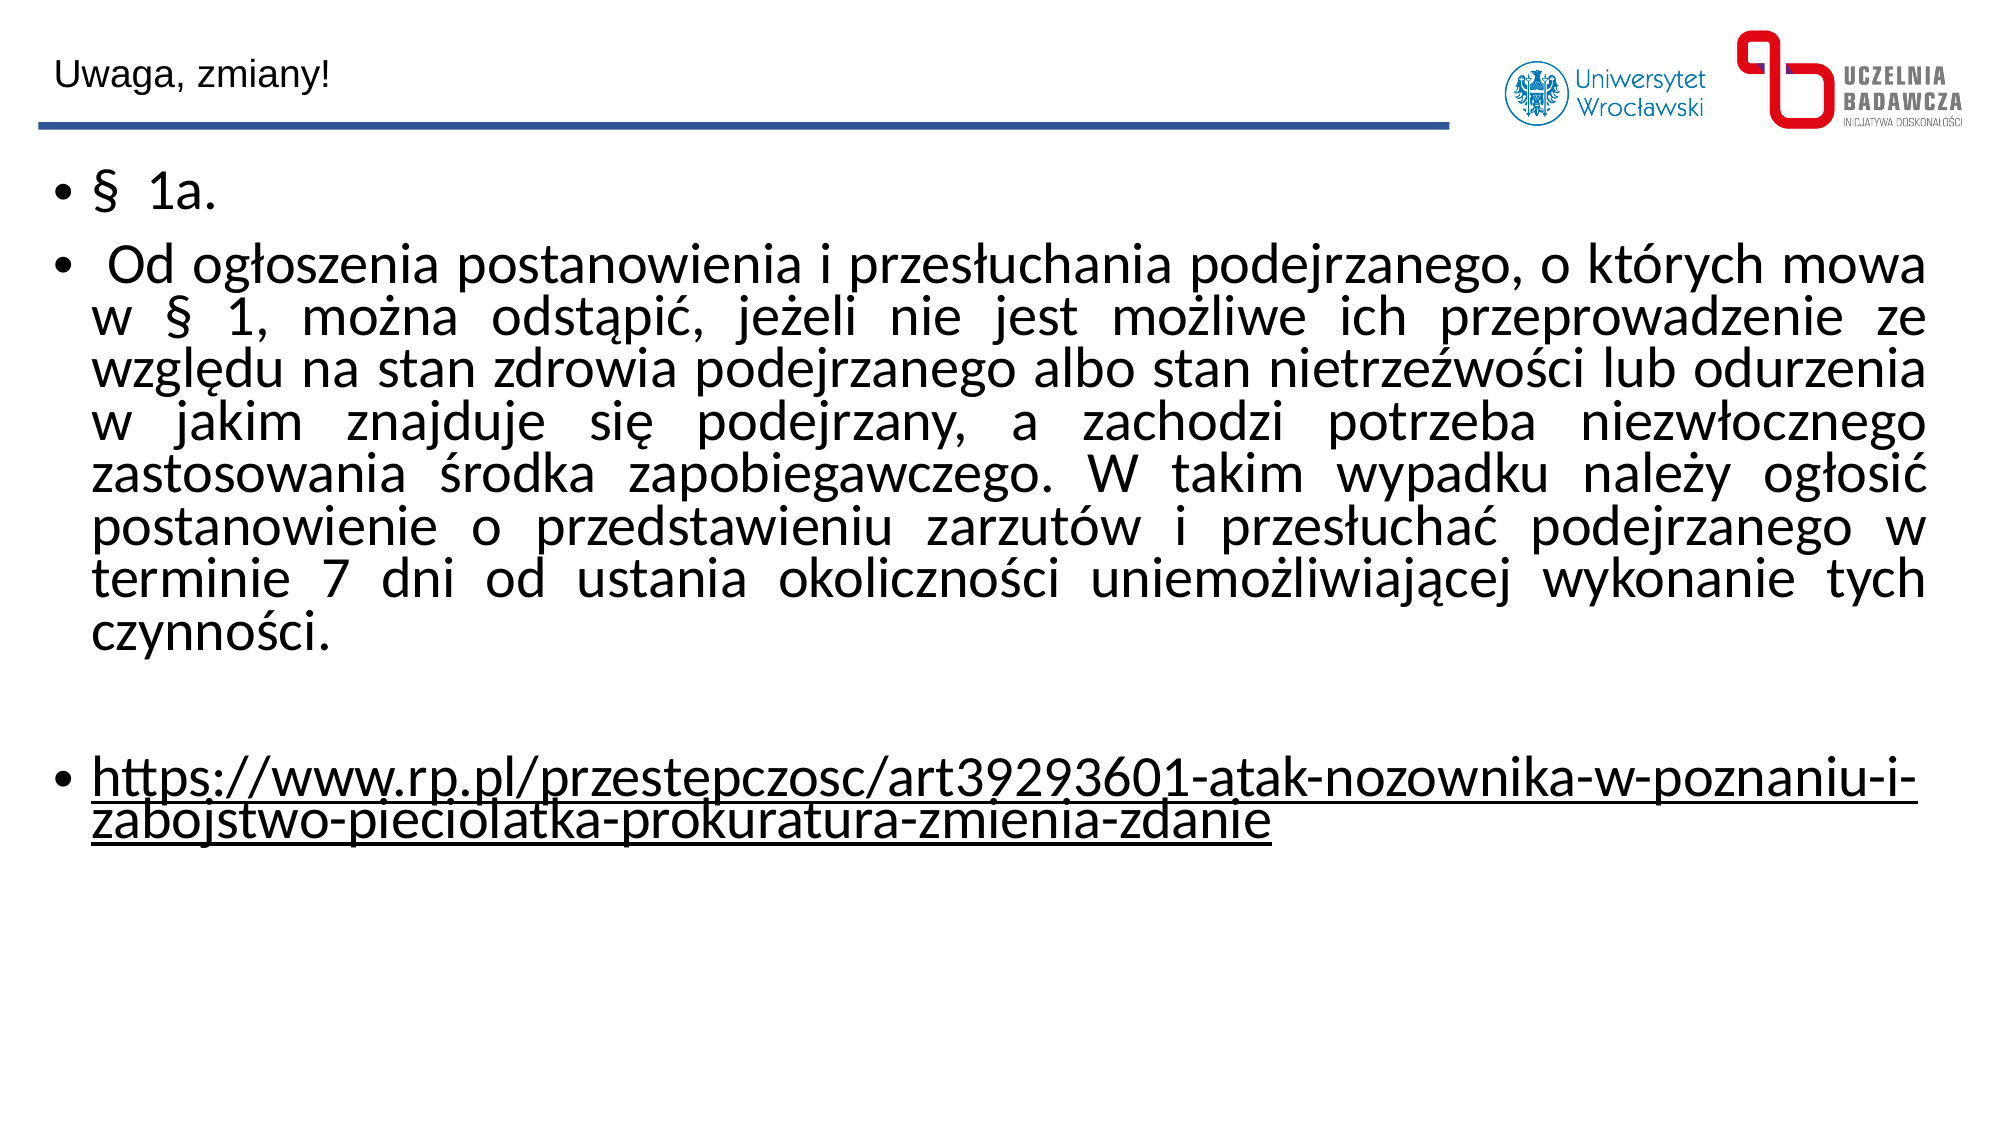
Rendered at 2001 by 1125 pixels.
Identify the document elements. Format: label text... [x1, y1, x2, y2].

picture [1489, 30, 1962, 129]
list § 1a. Od ogłoszenia postanowienia i przesłuchania podejrzanego, o których mowa w § 1, można odstąpić, jeżeli nie jest możliwe ich przeprowadzenie ze względu na stan zdrowia podejrzanego albo stan nietrzeźwości lub odurzenia w jakim znajduje się podejrzany, a zachodzi potrzeba niezwłocznego zastosowania środka zapobiegawczego. W takim wypadku należy ogłosić postanowienie o przedstawieniu zarzutów i przesłuchać podejrzanego w terminie 7 dni od ustania okoliczności uniemożliwiającej wykonanie tych czynności. https://www.rp.pl/przestepczosc/art39293601-atak-nozownika-w-poznaniu-i-zabojstwo-pieciolatka-prokuratura-zmienia-zdanie [38, 160, 1944, 1077]
list Uwaga, zmiany! [38, 48, 1437, 103]
